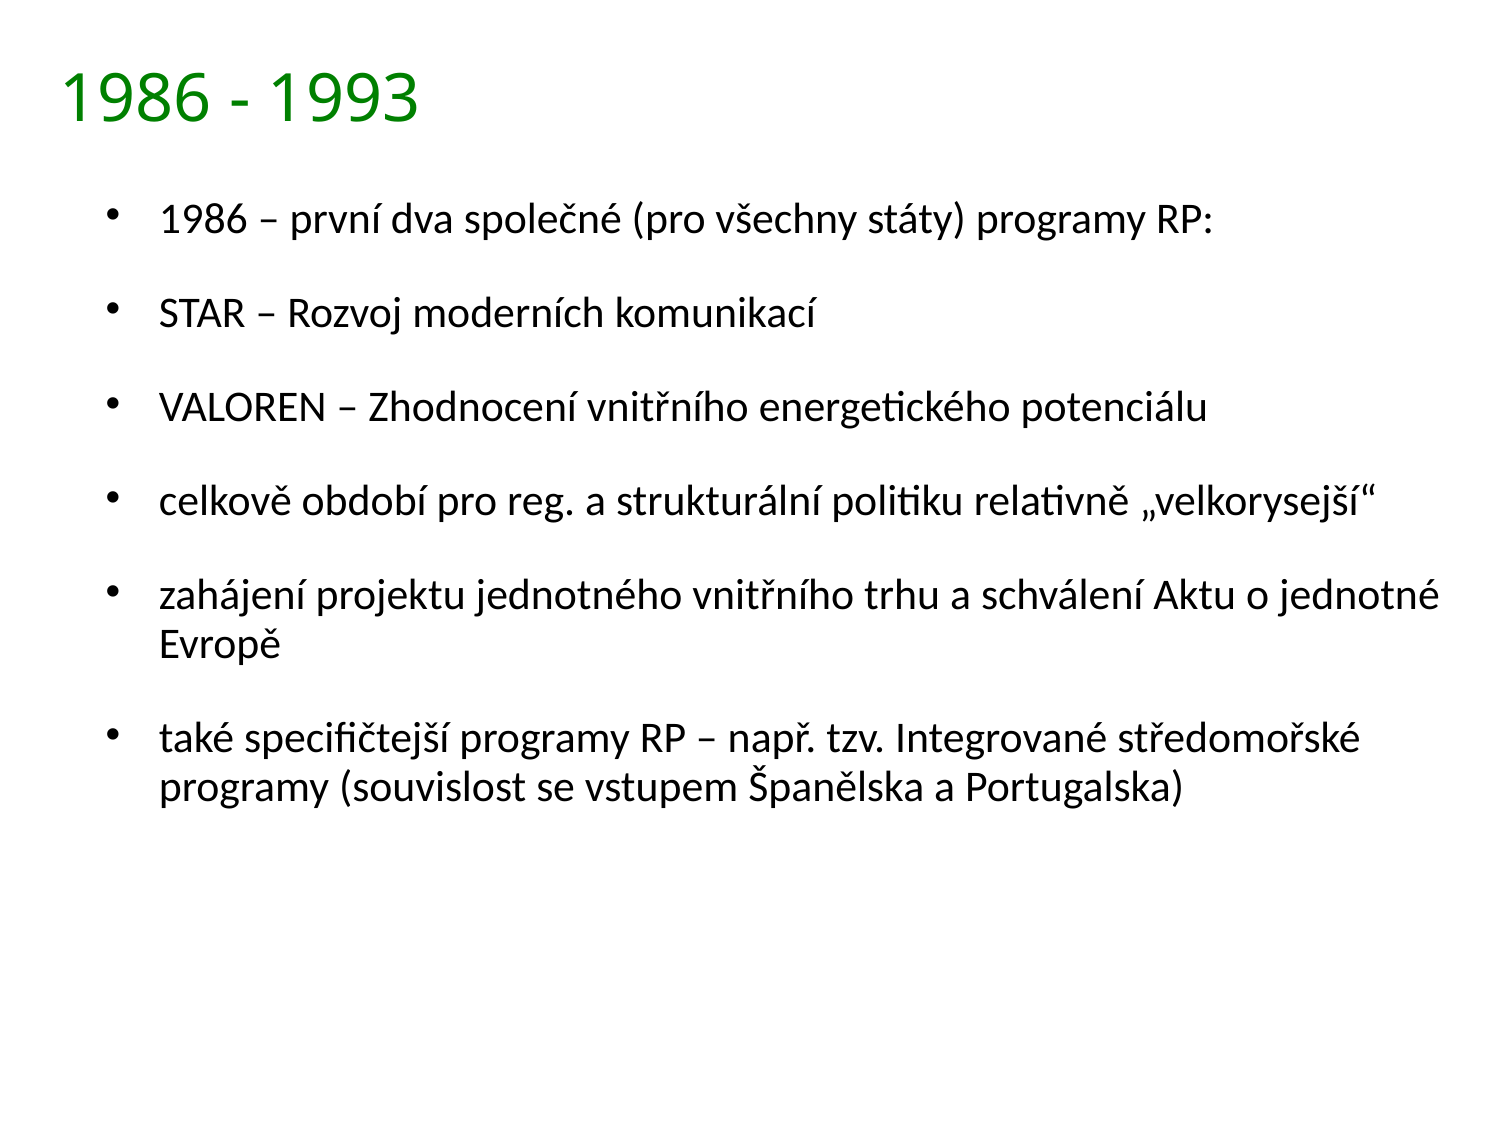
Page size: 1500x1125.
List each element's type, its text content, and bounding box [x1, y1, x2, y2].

list 1986 – první dva společné (pro všechny státy) programy RP: STAR – Rozvoj moderních komunikací VALOREN – Zhodnocení vnitřního energetického potenciálu celkově období pro reg. a strukturální politiku relativně „velkorysejší“ zahájení projektu jednotného vnitřního trhu a schválení Aktu o jednotné Evropě také specifičtejší programy RP – např. tzv. Integrované středomořské programy (souvislost se vstupem Španělska a Portugalska) [88, 189, 1441, 1125]
title 1986 - 1993 [59, 0, 1500, 193]
